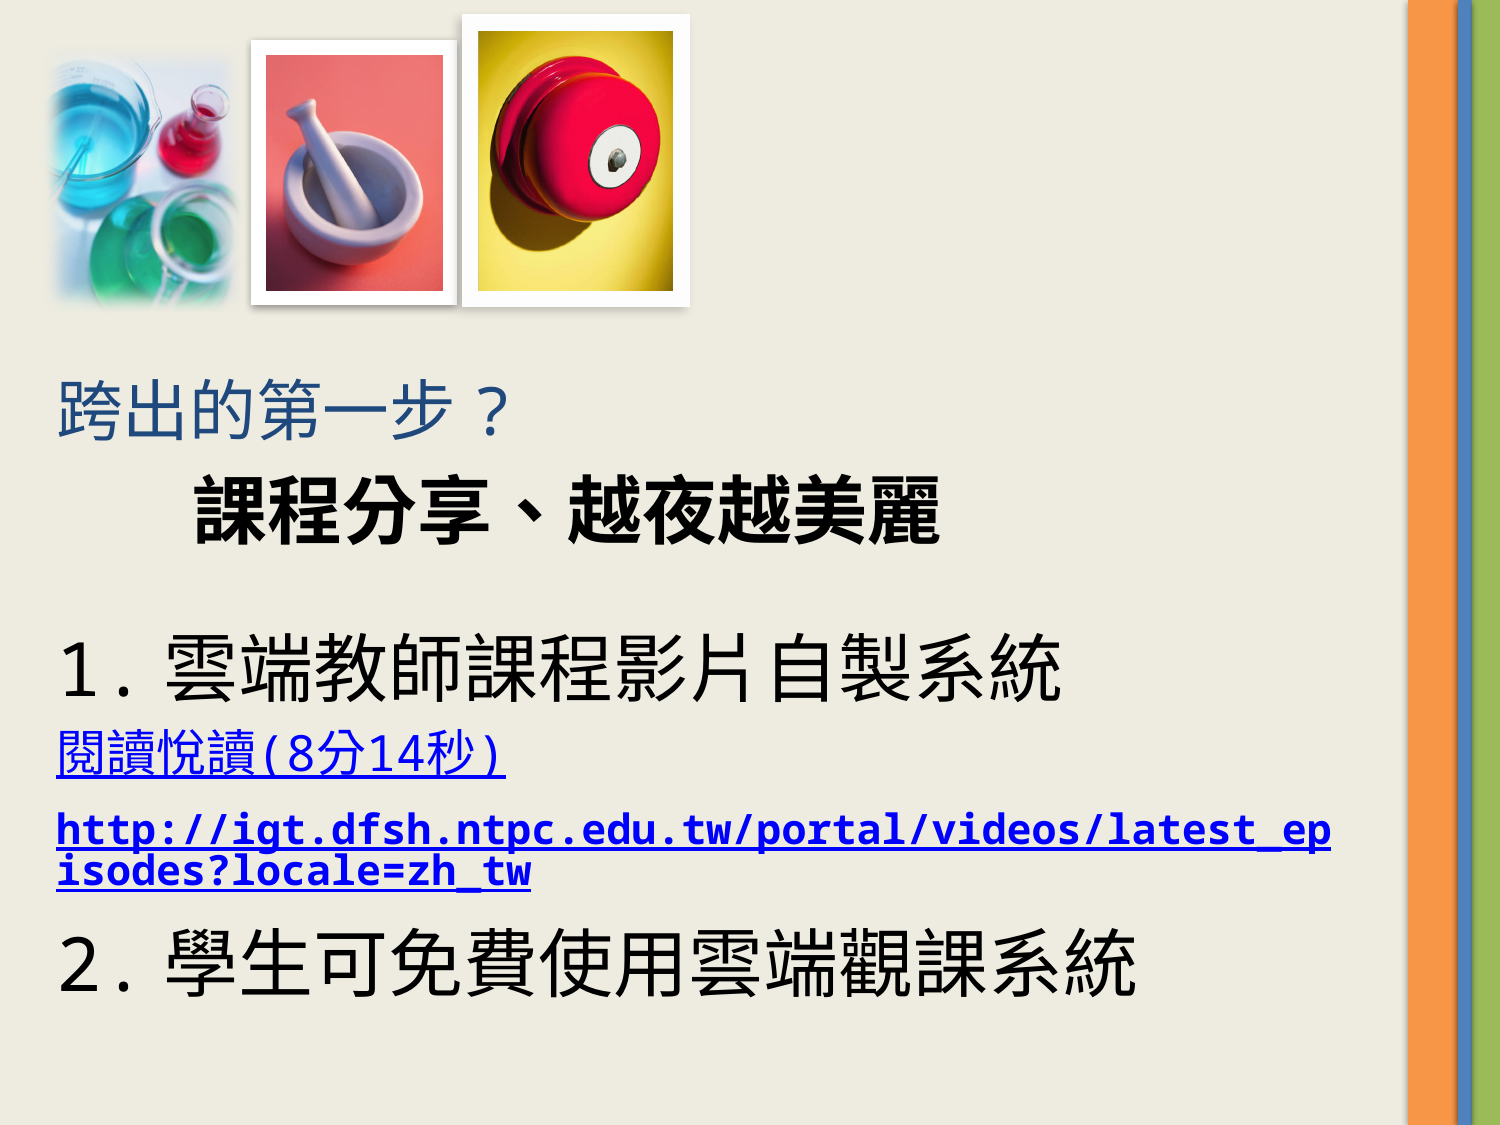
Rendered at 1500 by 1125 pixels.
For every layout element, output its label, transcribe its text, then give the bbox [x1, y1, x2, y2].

picture [265, 54, 444, 291]
picture [40, 42, 246, 315]
picture [477, 30, 674, 291]
list 跨出的第一步? 課程分享、越夜越美麗 1.雲端教師課程影片自製系統 閱讀悅讀(8分14秒) http://igt.dfsh.ntpc.edu.tw/portal/videos/latest_episodes?locale=zh_tw 2.學生可免費使用雲端觀課系統 [41, 361, 1357, 1059]
